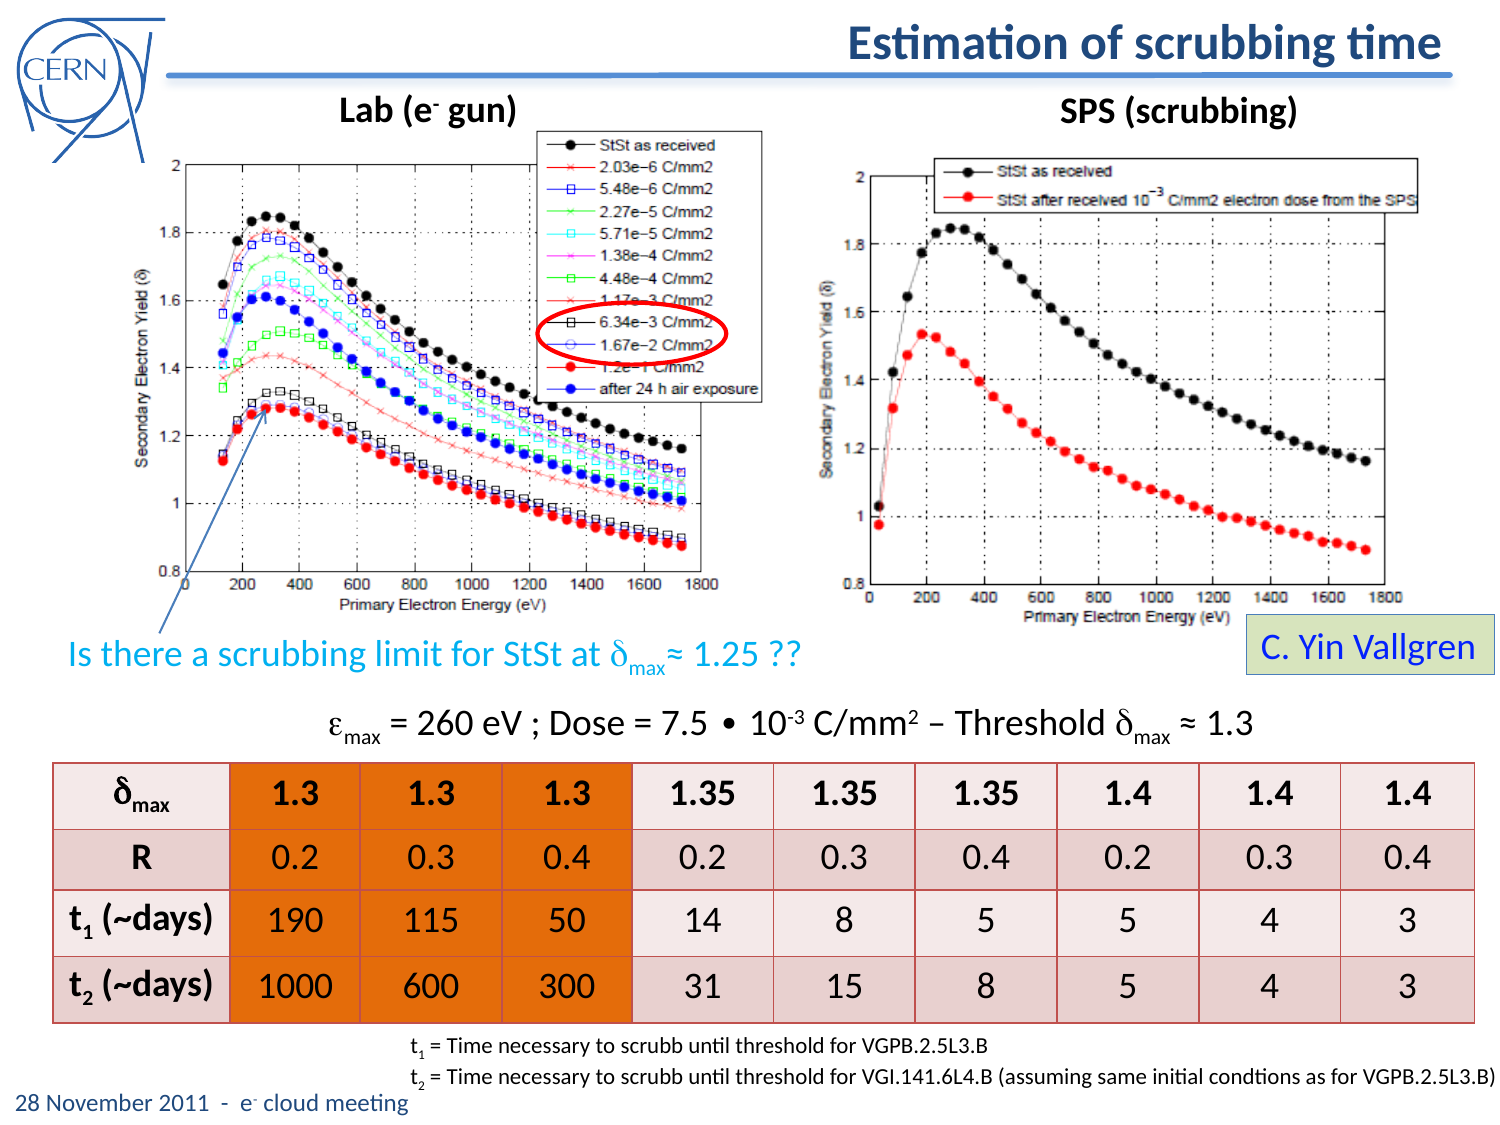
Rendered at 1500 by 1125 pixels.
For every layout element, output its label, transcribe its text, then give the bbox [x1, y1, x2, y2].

table_cell 0.3 [774, 830, 914, 889]
table_cell 4 [1200, 891, 1340, 956]
table_cell 50 [503, 891, 631, 956]
table_cell 600 [361, 957, 501, 1022]
table_cell 0.4 [503, 830, 631, 889]
table_cell 0.2 [1058, 830, 1198, 889]
table_cell 115 [361, 891, 501, 956]
table_cell 31 [633, 957, 773, 1022]
table_cell 8 [916, 957, 1056, 1022]
table_cell 14 [633, 891, 773, 956]
table_header dmax [54, 764, 229, 829]
table_cell 0.4 [916, 830, 1056, 889]
table_cell 0.4 [1341, 830, 1474, 889]
text_box t1 = Time necessary to scrubb until threshold for VGPB.2.5L3.B t2 = Time necessary to scrubb until threshold for VGI.141.6L4.B (assuming same initial condtions as for VGPB.2.5L3.B) [395, 1023, 1500, 1101]
text_box SPS (scrubbing) [1045, 85, 1329, 129]
table_cell 300 [503, 957, 631, 1022]
table_cell 3 [1341, 957, 1474, 1022]
table_cell 5 [916, 891, 1056, 956]
table_cell 0.3 [1200, 830, 1340, 889]
table_cell 5 [1058, 957, 1198, 1022]
picture [12, 10, 1451, 646]
table_header 1.3 [361, 764, 501, 829]
table_cell 8 [774, 891, 914, 956]
text_box C. Yin Vallgren [1246, 614, 1495, 675]
table_header 1.4 [1058, 764, 1198, 829]
table_cell 0.2 [231, 830, 359, 889]
table_header 1.3 [231, 764, 359, 829]
table_cell R [54, 830, 229, 889]
table_cell t2 (~days) [54, 957, 229, 1022]
table_header 1.4 [1341, 764, 1474, 829]
text_box Estimation of scrubbing time [832, 2, 1495, 78]
table_header 1.35 [916, 764, 1056, 829]
table_header 1.35 [633, 764, 773, 829]
table_cell 5 [1058, 891, 1198, 956]
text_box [52, 408, 845, 683]
table_header 1.35 [774, 764, 914, 829]
table_cell 0.2 [633, 830, 773, 889]
table_cell 1000 [231, 957, 359, 1022]
table_cell 3 [1341, 891, 1474, 956]
table_cell 15 [774, 957, 914, 1022]
table_cell 190 [231, 891, 359, 956]
table_cell t1 (~days) [54, 891, 229, 956]
text_box 28 November 2011 - e- cloud meeting [0, 1079, 1413, 1125]
table_header 1.3 [503, 764, 631, 829]
table_header 1.4 [1200, 764, 1340, 829]
table_cell 0.3 [361, 830, 501, 889]
text_box Lab (e- gun) [324, 85, 561, 123]
table_cell 4 [1200, 957, 1340, 1022]
text_box emax = 260 eV ; Dose = 7.5 ∙ 10-3 C/mm2 – Threshold dmax ≈ 1.3 [312, 690, 1330, 757]
